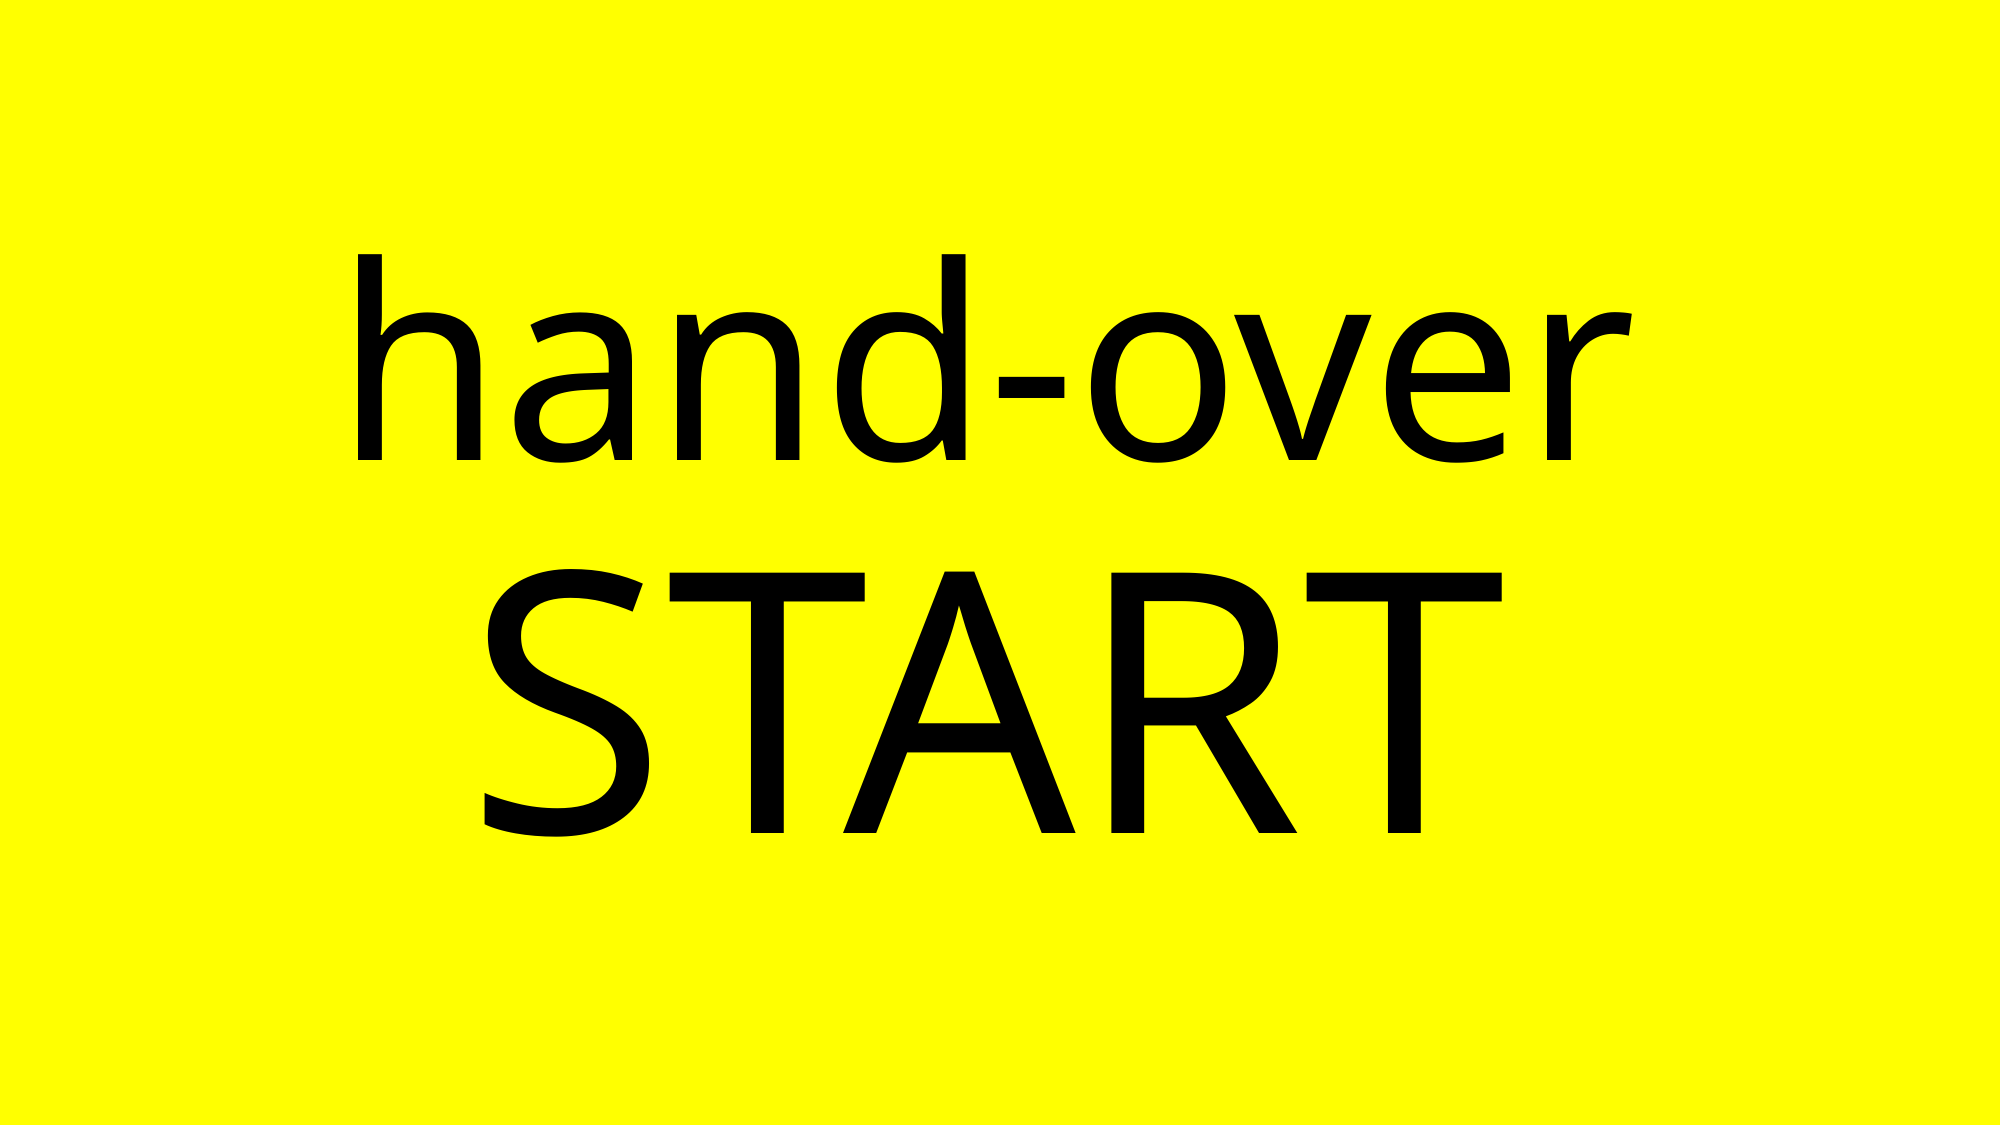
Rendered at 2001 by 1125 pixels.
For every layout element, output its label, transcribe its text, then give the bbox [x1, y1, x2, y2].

title hand-over START [123, 112, 1849, 1027]
